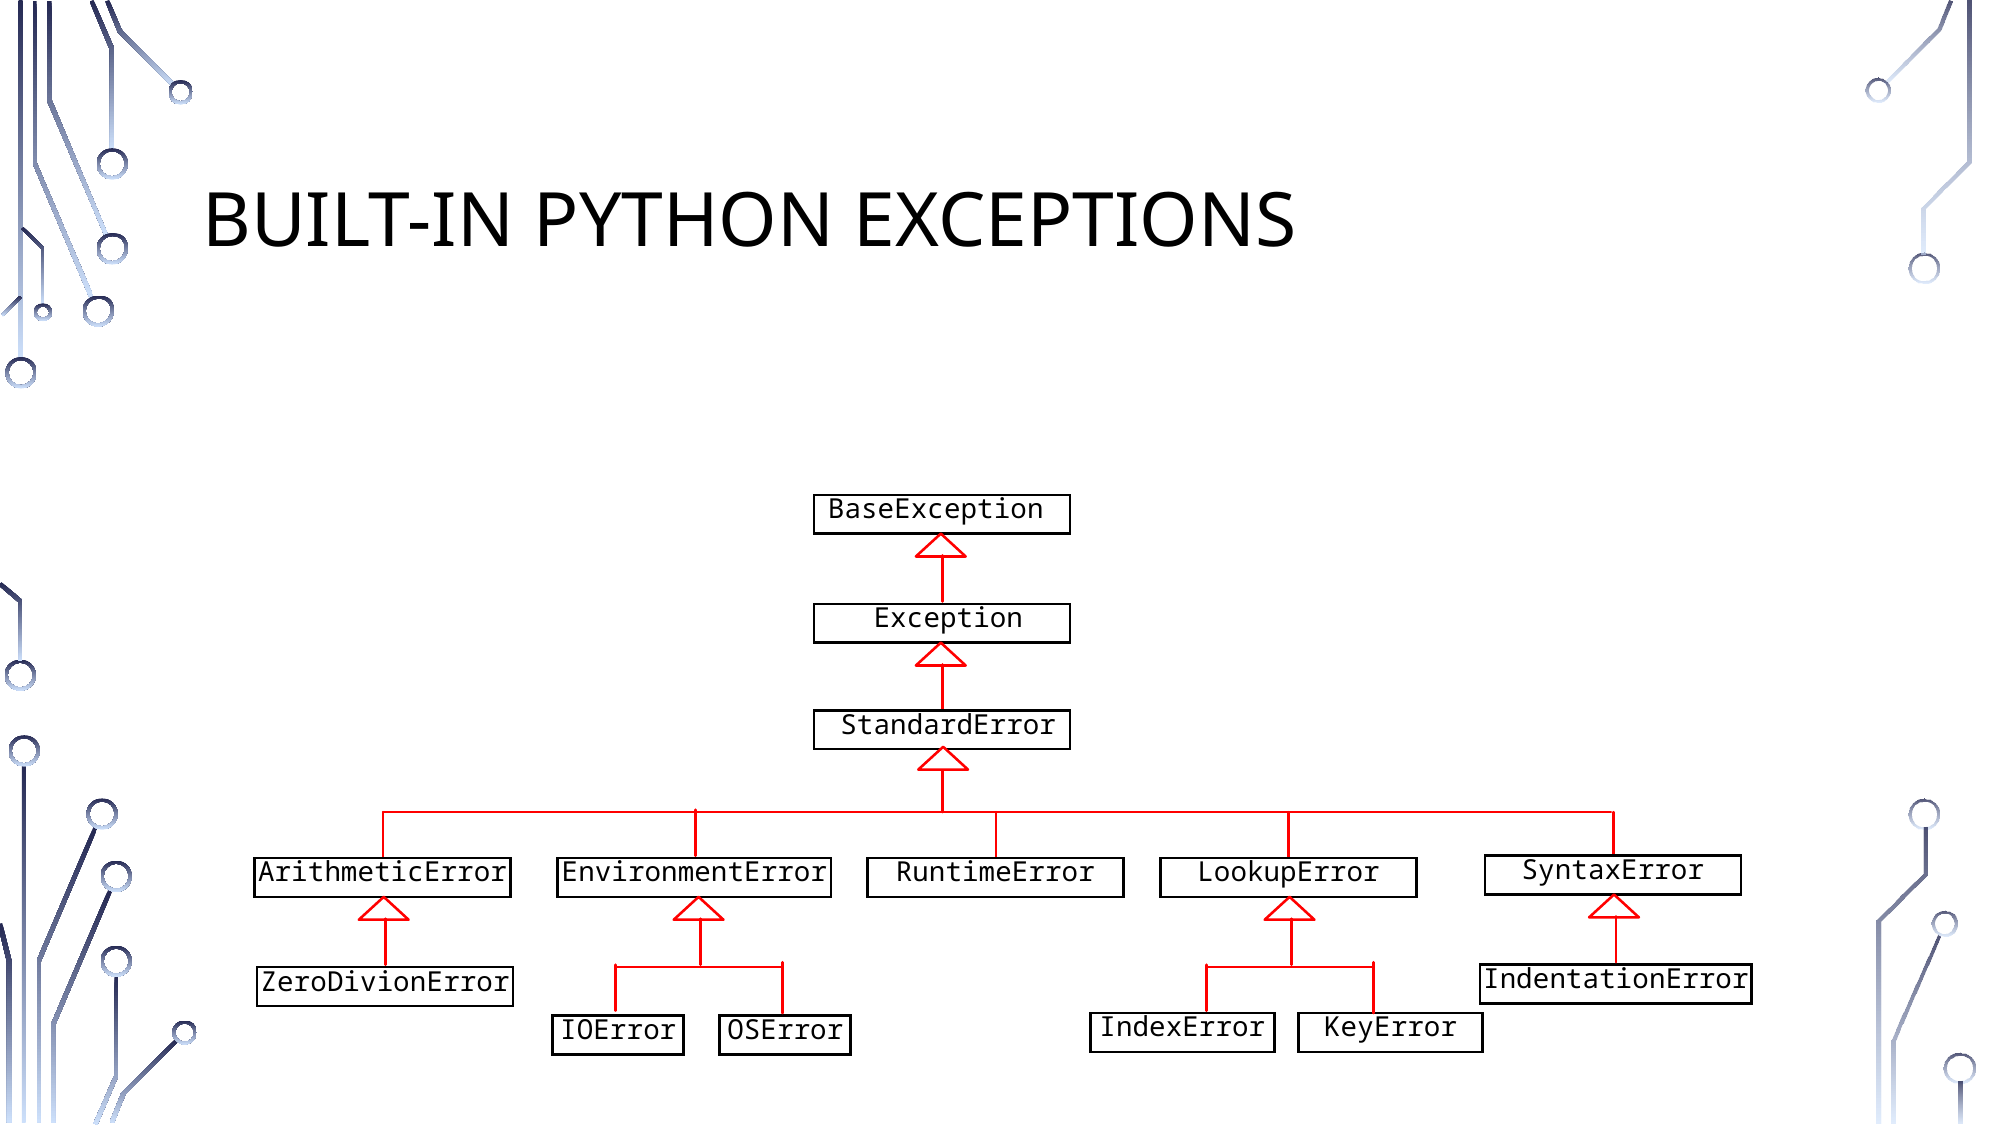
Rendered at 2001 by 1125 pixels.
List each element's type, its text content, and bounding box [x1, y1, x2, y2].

title Built-in Python exceptions [187, 101, 1813, 344]
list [229, 475, 1771, 1085]
